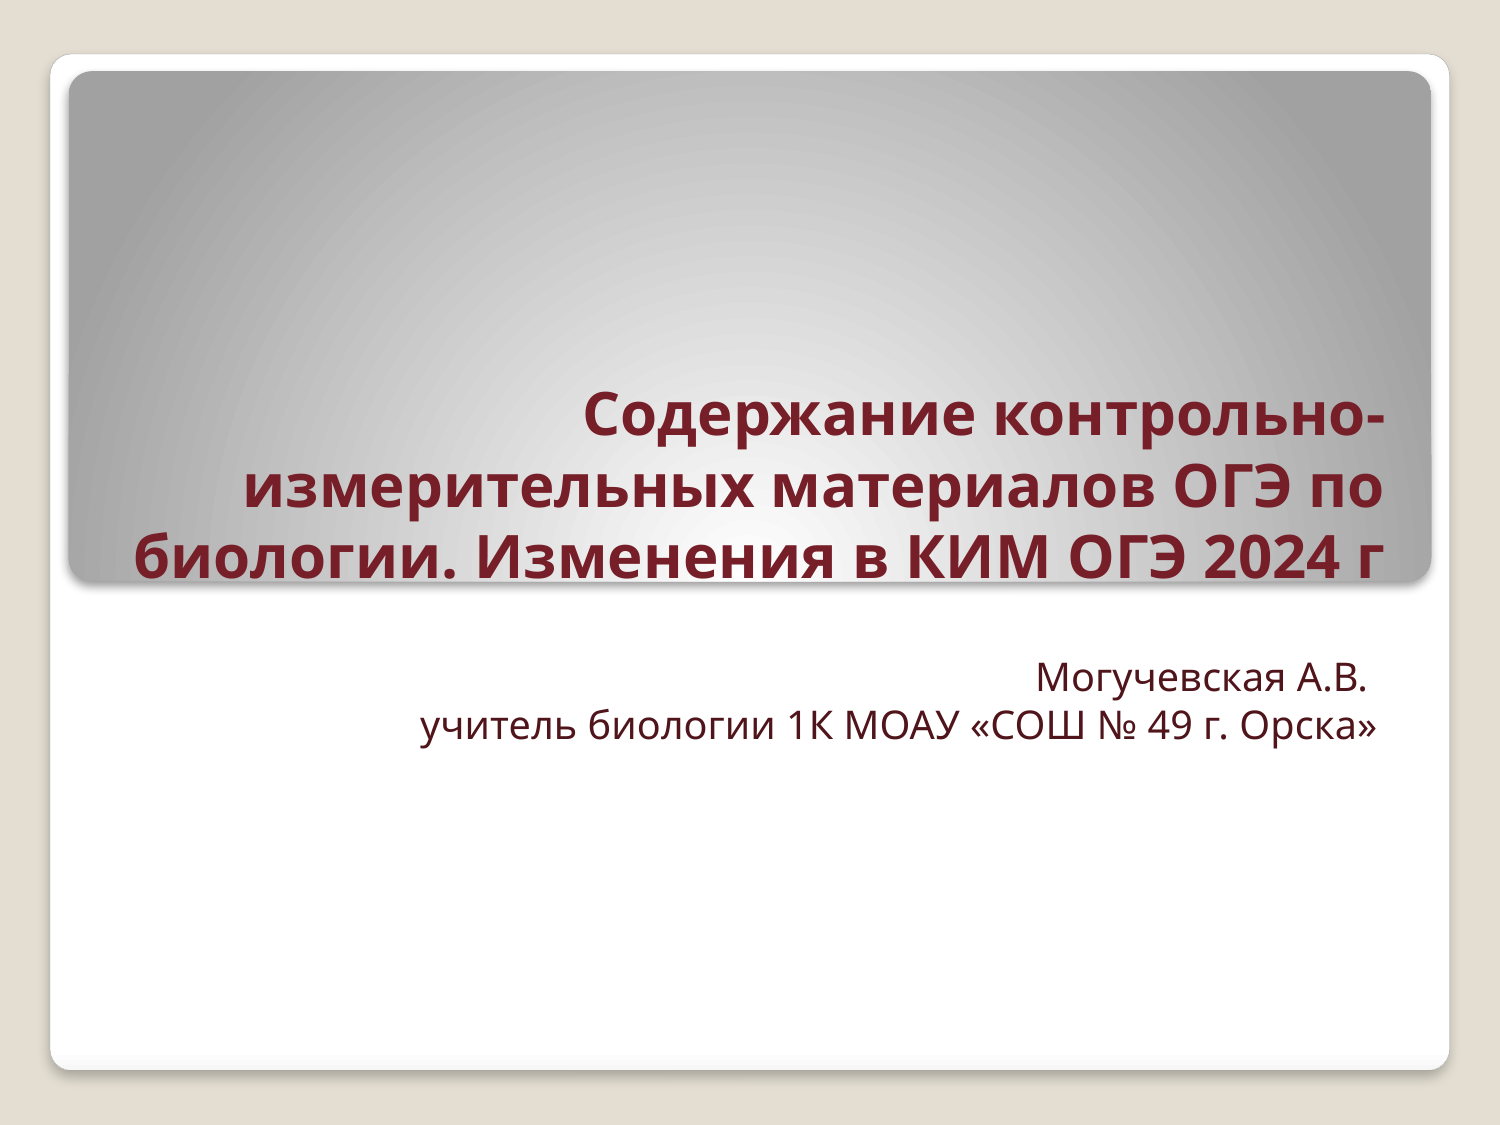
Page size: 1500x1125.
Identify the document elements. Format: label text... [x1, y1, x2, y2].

subtitle Могучевская А.В. учитель биологии 1К МОАУ «СОШ № 49 г. Орска» [118, 604, 1394, 755]
title Содержание контрольно-измерительных материалов ОГЭ по биологии. Изменения в КИМ ОГЭ 2024 г [118, 298, 1394, 599]
